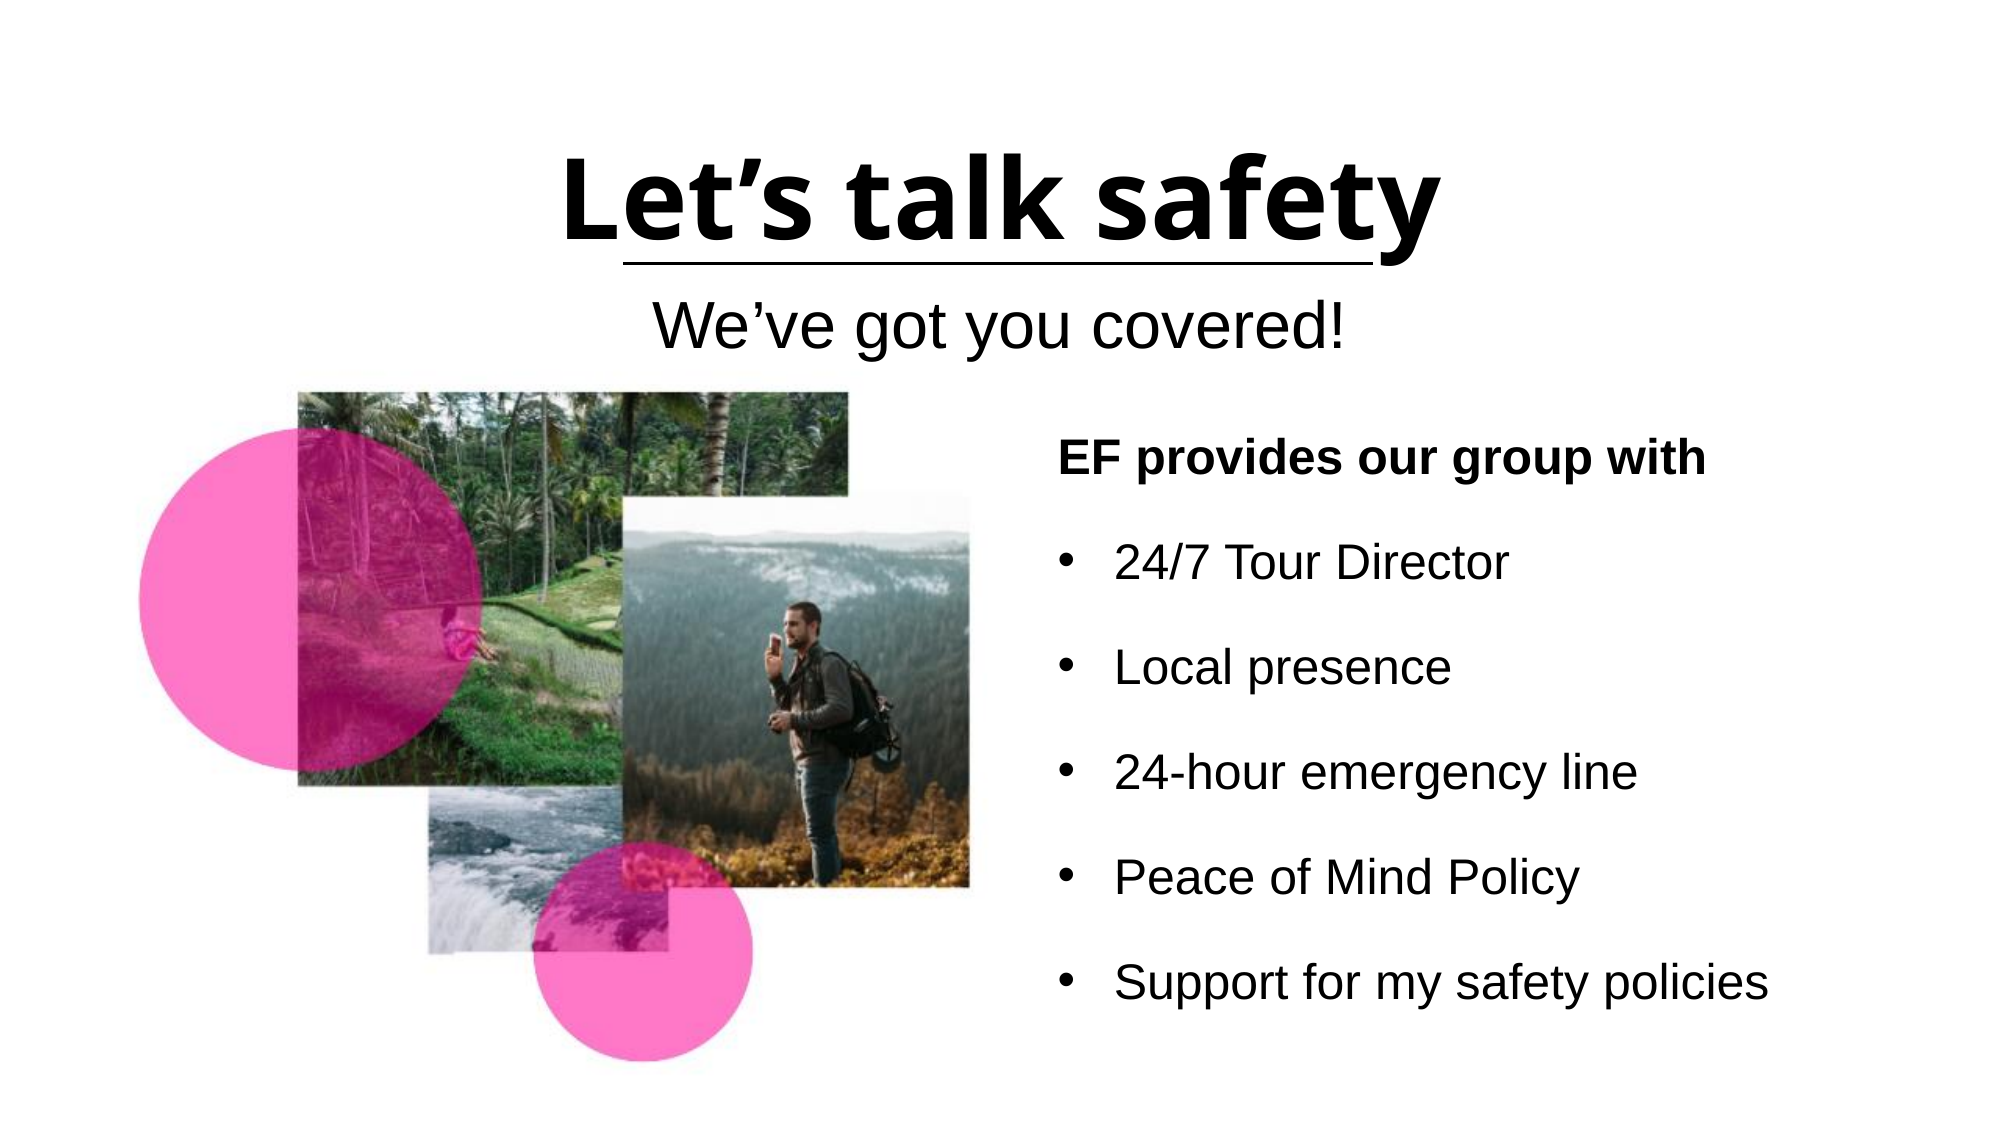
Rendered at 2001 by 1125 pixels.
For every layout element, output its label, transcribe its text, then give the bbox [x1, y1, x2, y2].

picture [129, 347, 999, 1082]
text_box EF provides our group with 24/7 Tour Director Local presence 24-hour emergency line Peace of Mind Policy Support for my safety policies [1042, 372, 1906, 1017]
text_box Let’s talk safety We’ve got you covered! [197, 85, 1803, 370]
